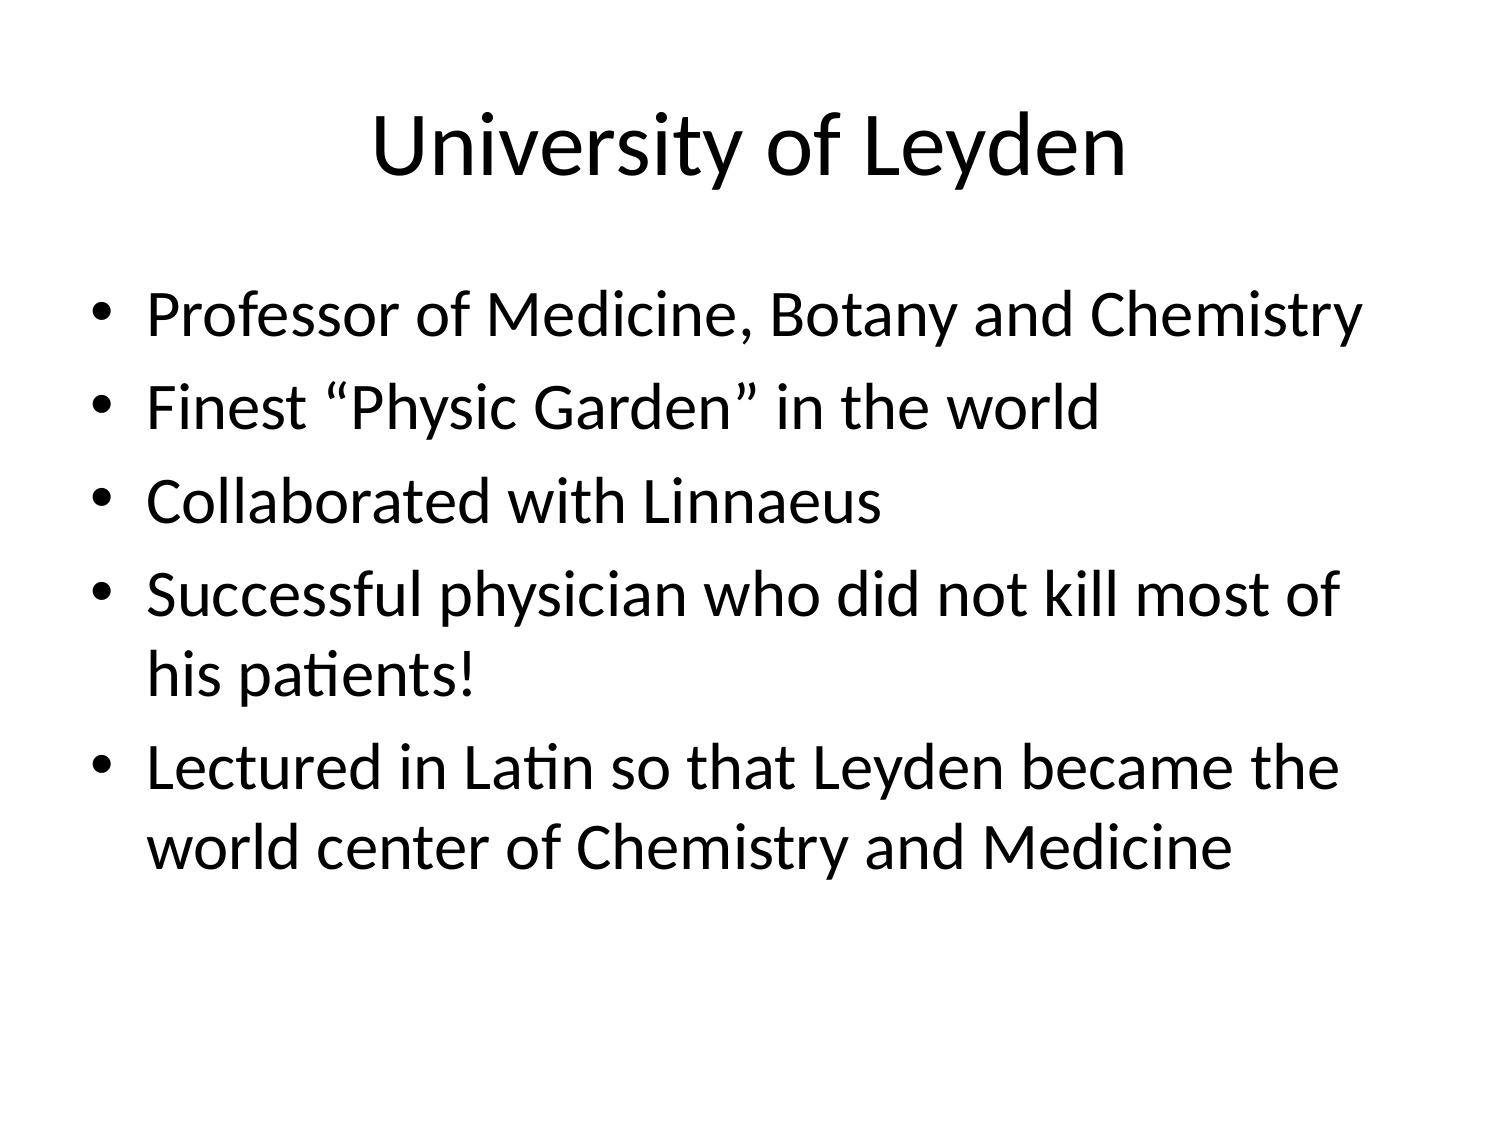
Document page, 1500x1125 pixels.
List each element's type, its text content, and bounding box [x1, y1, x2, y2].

list Professor of Medicine, Botany and Chemistry Finest “Physic Garden” in the world Collaborated with Linnaeus Successful physician who did not kill most of his patients! Lectured in Latin so that Leyden became the world center of Chemistry and Medicine [75, 262, 1425, 1005]
title University of Leyden [75, 45, 1425, 233]
